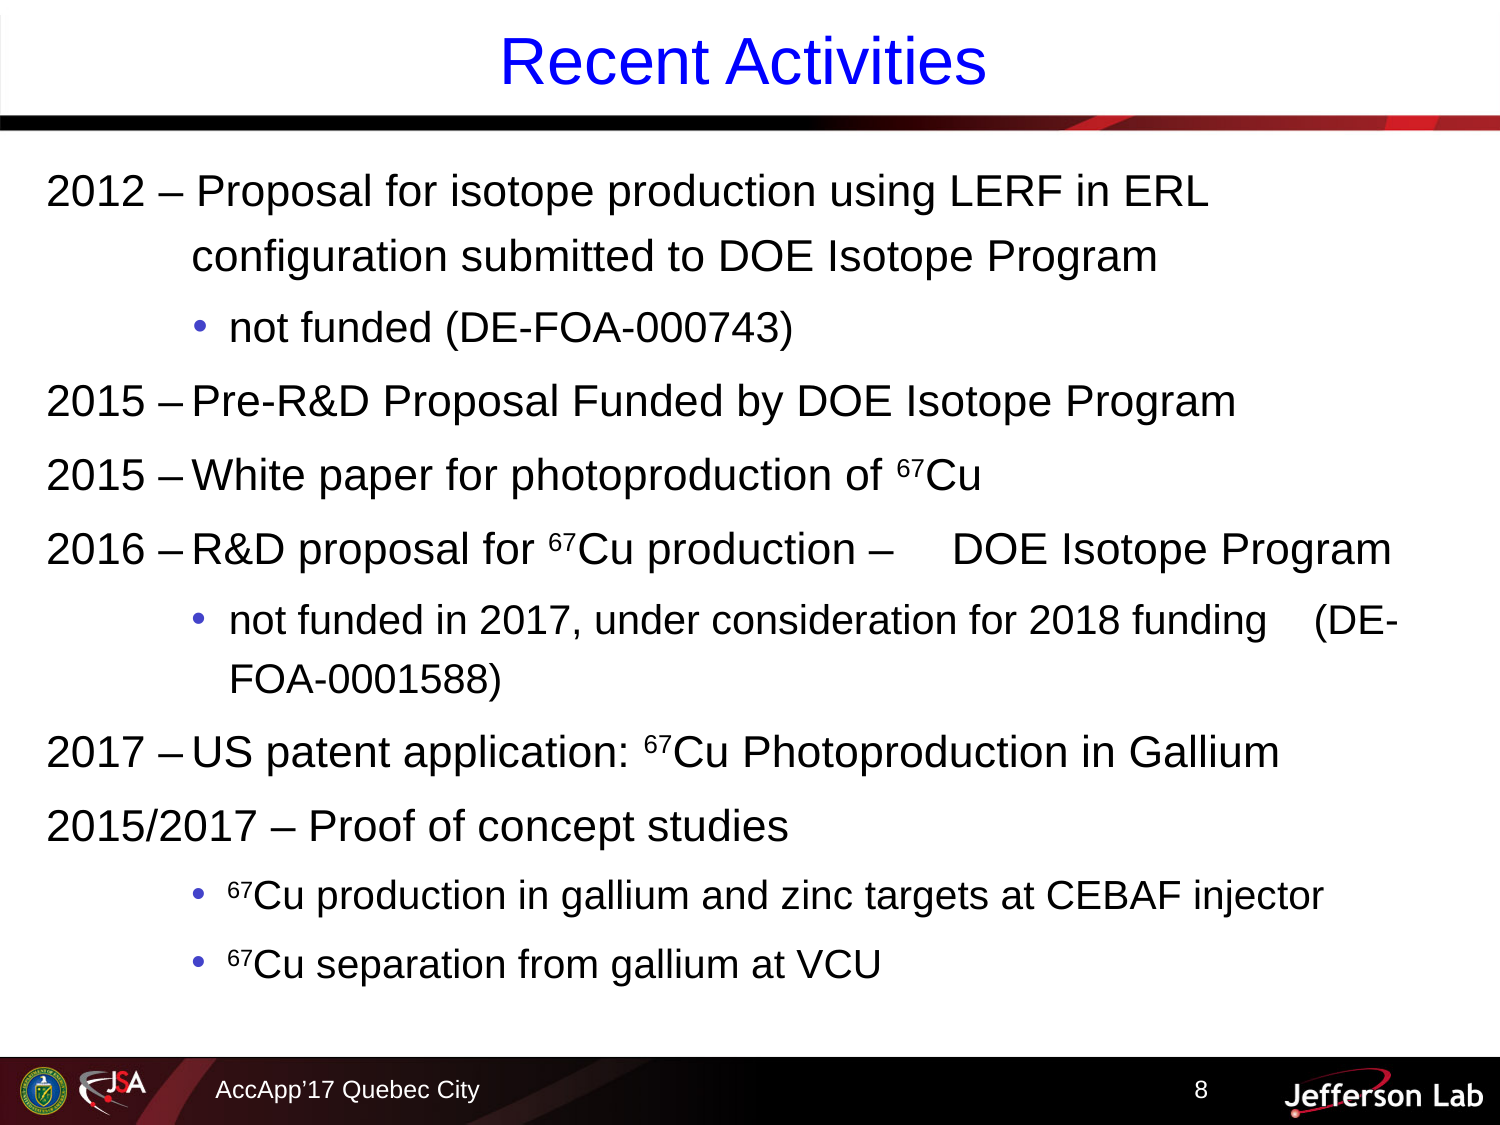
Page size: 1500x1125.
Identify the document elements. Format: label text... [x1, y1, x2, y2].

picture [0, 0, 1500, 1125]
list 2012 – Proposal for isotope production using LERF in ERL configuration submitted to DOE Isotope Program not funded (DE-FOA-000743) 2015 – Pre-R&D Proposal Funded by DOE Isotope Program 2015 – White paper for photoproduction of 67Cu 2016 – R&D proposal for 67Cu production – DOE Isotope Program not funded in 2017, under consideration for 2018 funding (DE-FOA-0001588) 2017 – US patent application: 67Cu Photoproduction in Gallium 2015/2017 – Proof of concept studies 67Cu production in gallium and zinc targets at CEBAF injector 67Cu separation from gallium at VCU [30, 143, 1420, 1060]
footer AccApp’17 Quebec City [200, 1059, 874, 1119]
slide_number 8 [874, 1059, 1224, 1119]
title Recent Activities [30, 8, 1458, 108]
